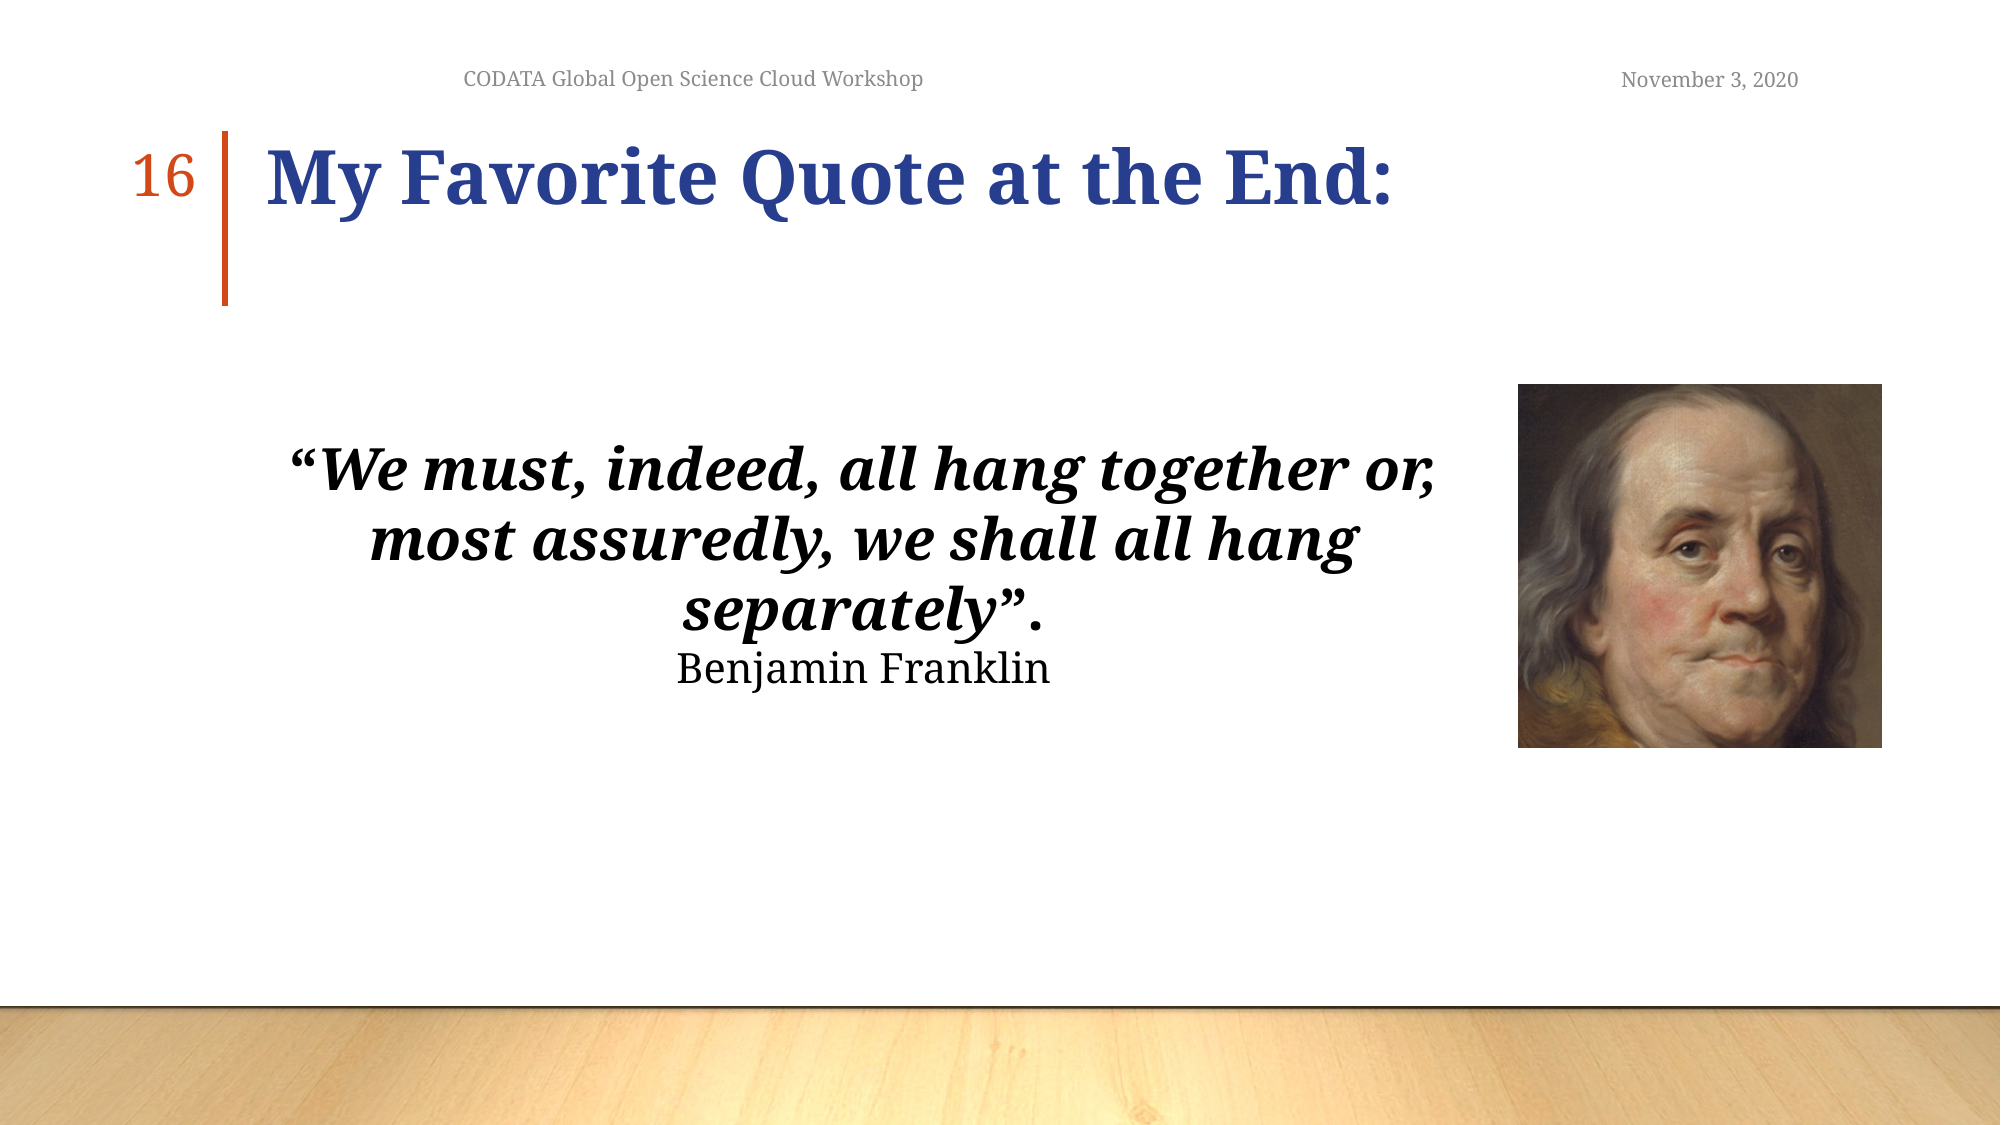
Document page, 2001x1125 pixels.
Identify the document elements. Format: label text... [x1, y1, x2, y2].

text_box “We must, indeed, all hang together or, most assuredly, we shall all hang separately”. Benjamin Franklin [208, 424, 1518, 700]
picture [1518, 384, 1882, 748]
picture [0, 1006, 2000, 1125]
slide_number 16 [78, 131, 212, 214]
title My Favorite Quote at the End: [251, 131, 1814, 305]
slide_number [1239, 54, 1814, 105]
footer CODATA Global Open Science Cloud Workshop [251, 54, 1213, 105]
